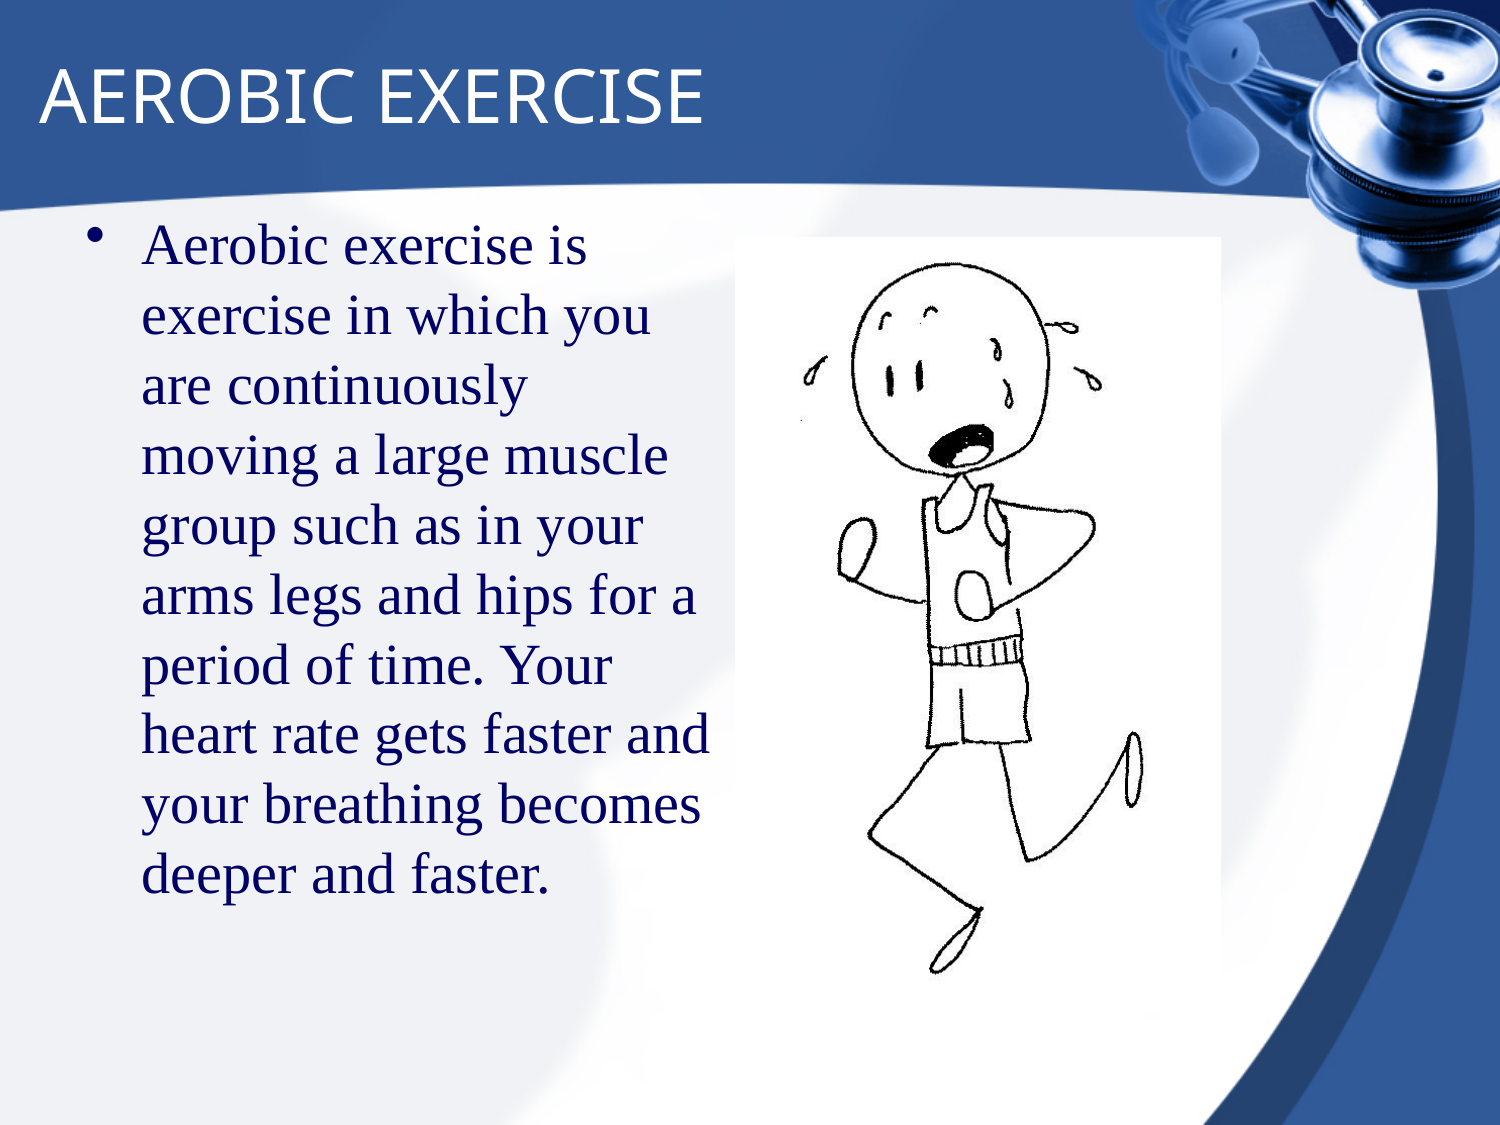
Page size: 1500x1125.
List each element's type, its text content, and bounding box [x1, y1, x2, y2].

picture [0, 0, 1500, 1125]
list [735, 237, 1221, 1013]
title AEROBIC EXERCISE [24, 24, 1251, 163]
list Aerobic exercise is exercise in which you are continuously moving a large muscle group such as in your arms legs and hips for a period of time. Your heart rate gets faster and your breathing becomes deeper and faster. [70, 198, 734, 942]
